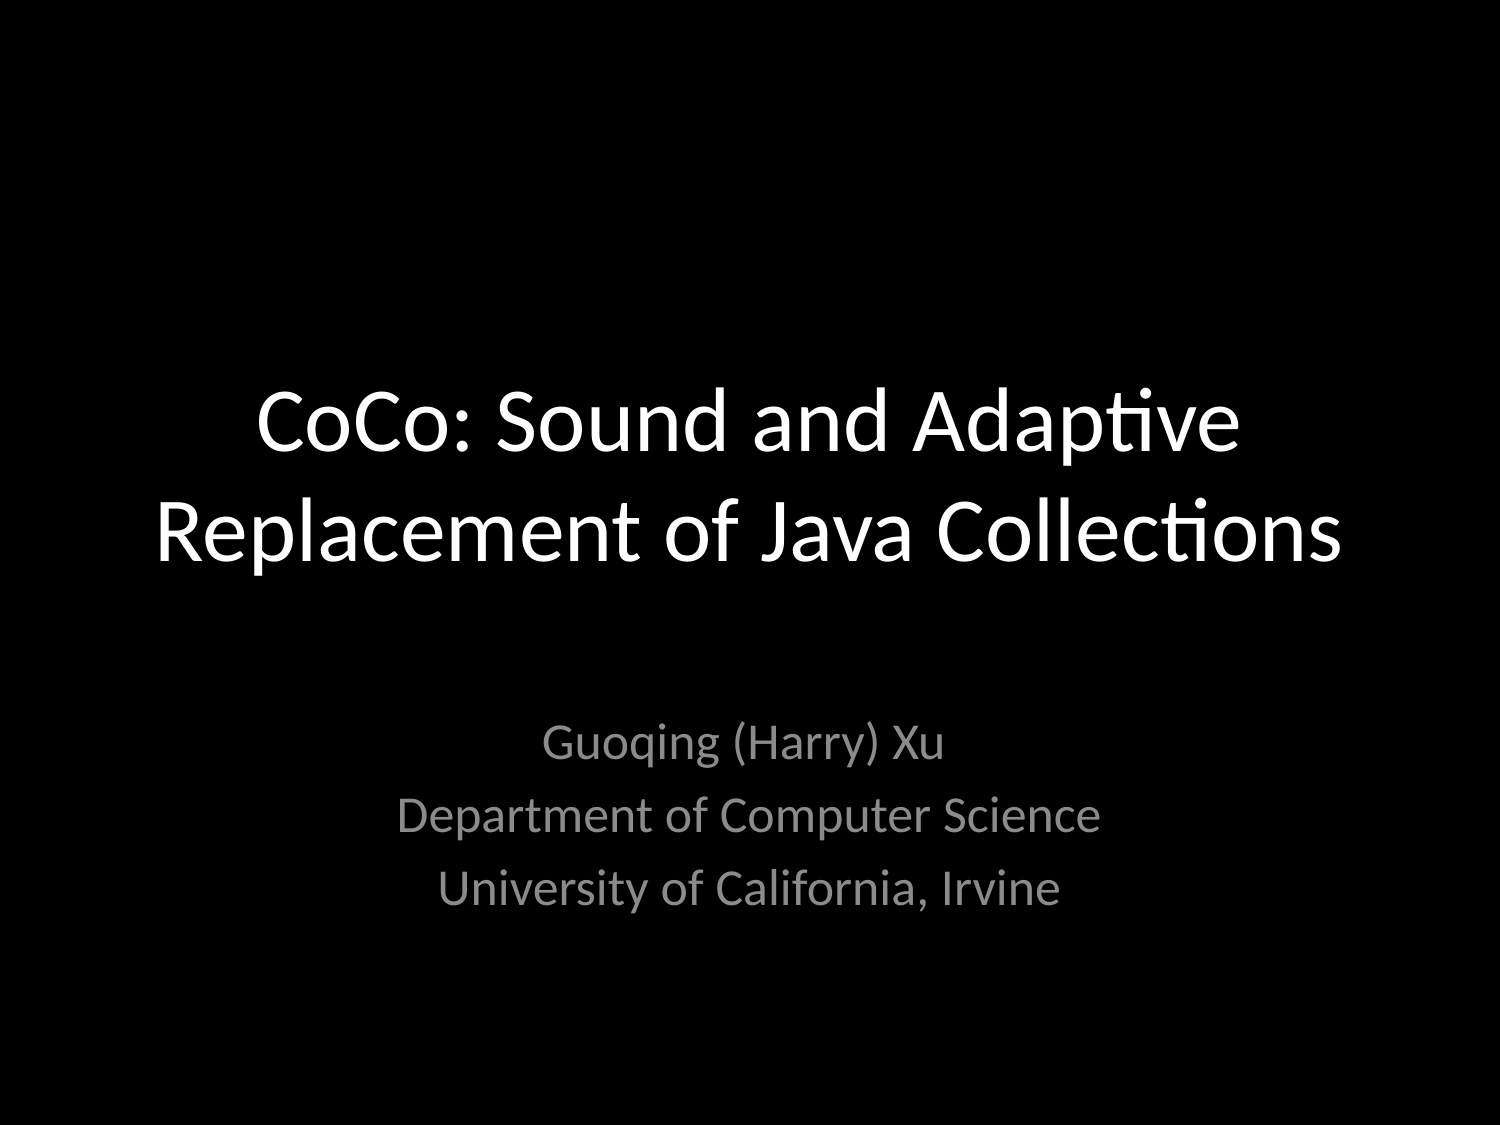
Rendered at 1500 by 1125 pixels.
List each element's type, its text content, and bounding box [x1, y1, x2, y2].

subtitle Guoqing (Harry) Xu Department of Computer Science University of California, Irvine [225, 699, 1275, 925]
title CoCo: Sound and Adaptive Replacement of Java Collections [112, 349, 1388, 591]
